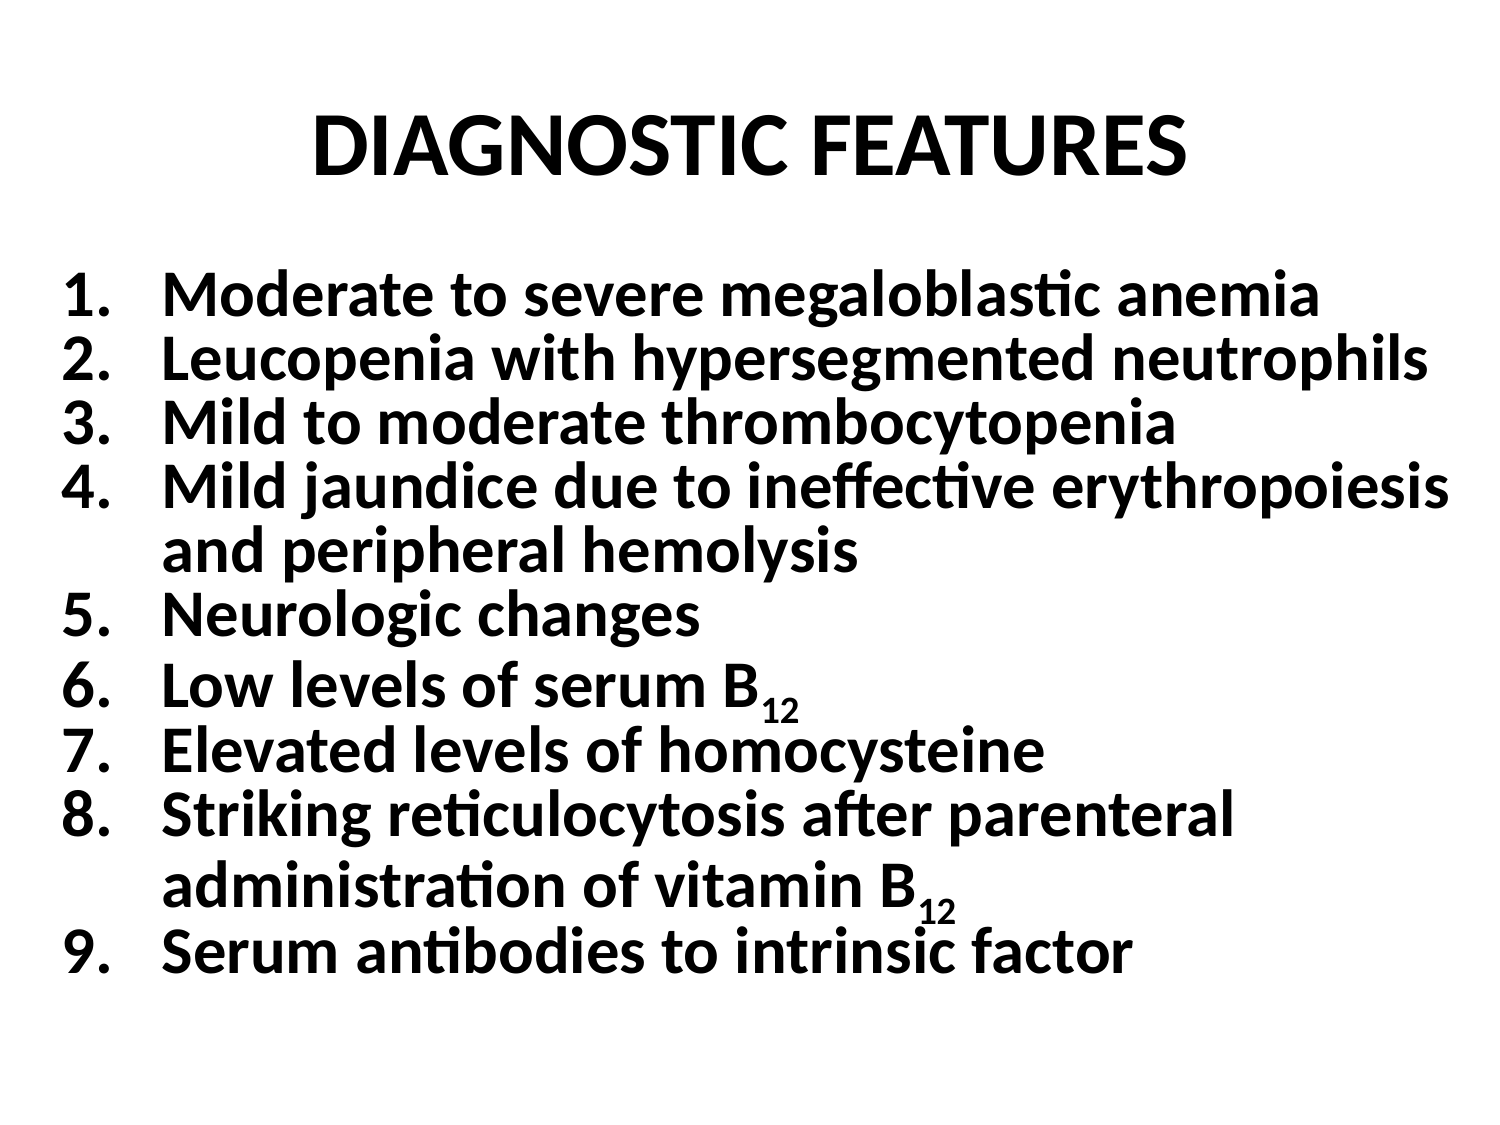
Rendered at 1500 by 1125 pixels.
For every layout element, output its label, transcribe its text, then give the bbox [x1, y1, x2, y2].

title DIAGNOSTIC FEATURES [75, 45, 1425, 233]
text_box Moderate to severe megaloblastic anemia Leucopenia with hypersegmented neutrophils Mild to moderate thrombocytopenia Mild jaundice due to ineffective erythropoiesis and peripheral hemolysis Neurologic changes Low levels of serum B12 Elevated levels of homocysteine Striking reticulocytosis after parenteral administration of vitamin B12 Serum antibodies to intrinsic factor [46, 257, 1500, 994]
